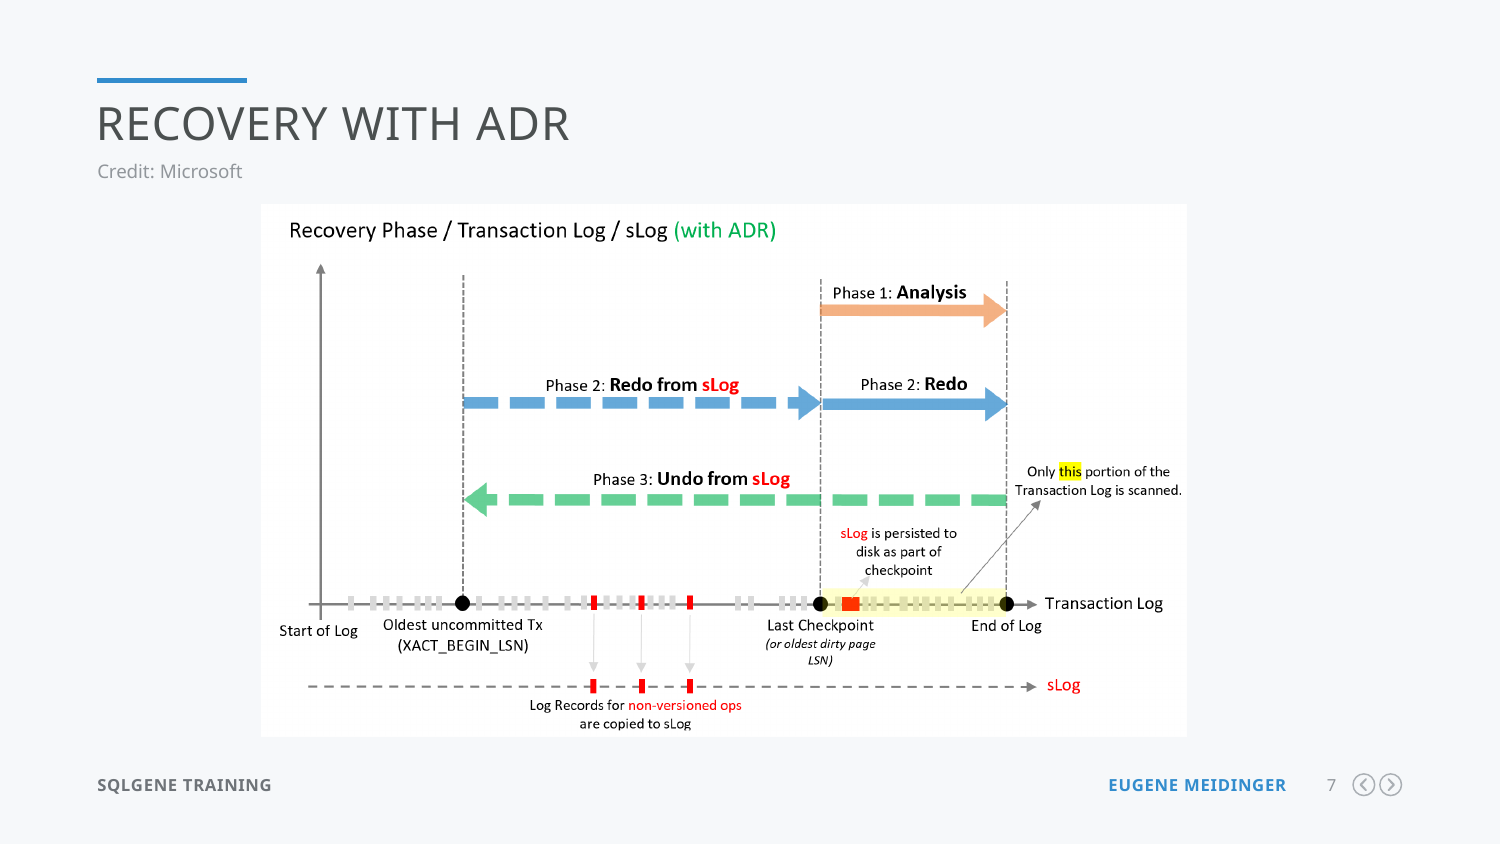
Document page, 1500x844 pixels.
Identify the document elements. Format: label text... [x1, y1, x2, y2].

list Credit: Microsoft [97, 157, 1403, 181]
picture [261, 204, 1187, 737]
list Recovery witH ADR [95, 94, 1401, 158]
